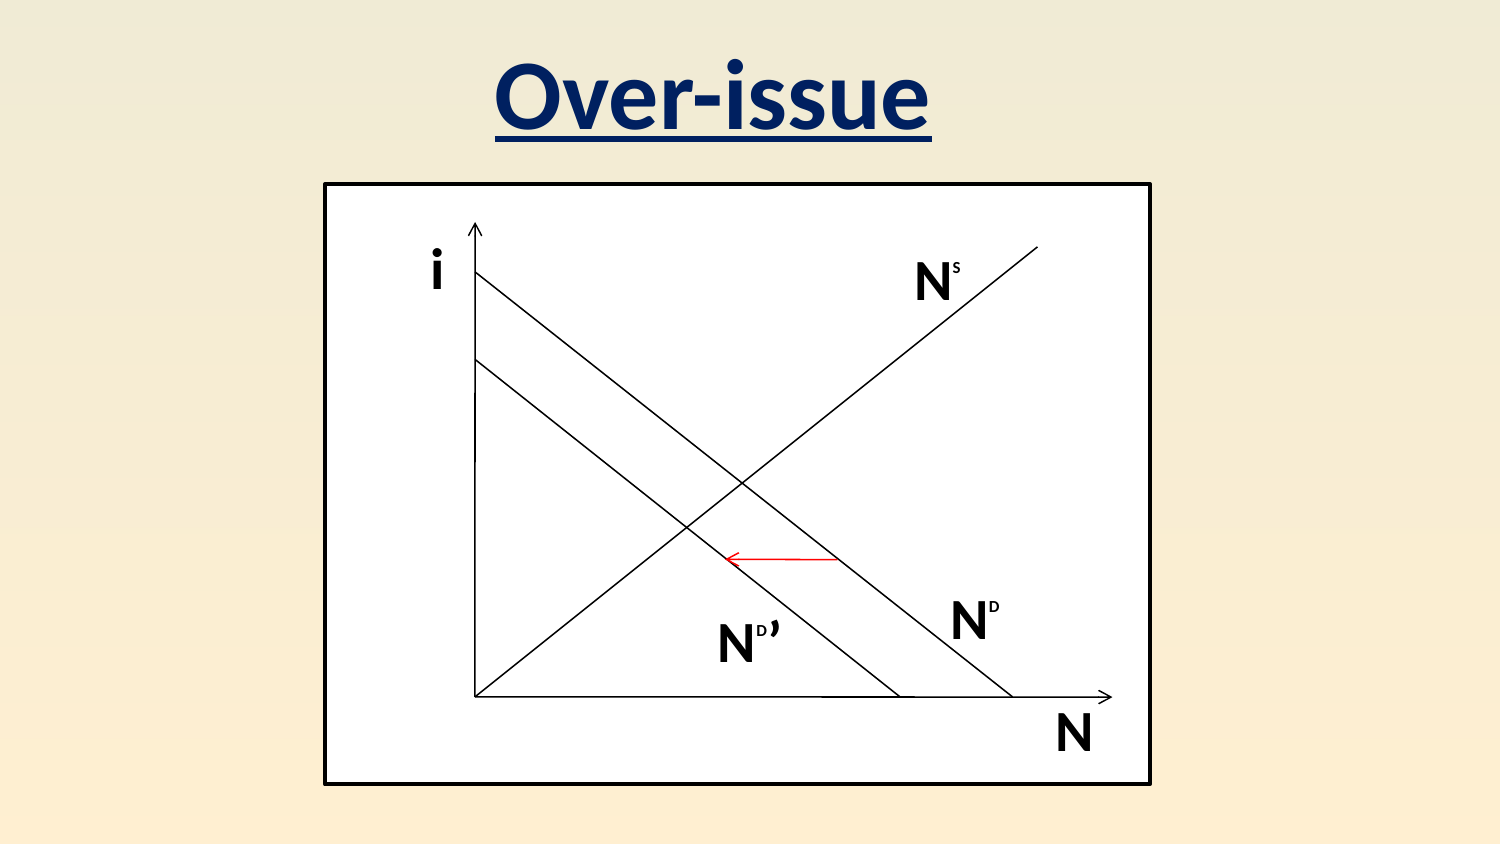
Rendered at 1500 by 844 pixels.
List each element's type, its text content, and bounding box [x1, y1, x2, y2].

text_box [474, 359, 901, 698]
text_box Over-issue [479, 21, 947, 157]
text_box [324, 184, 1151, 785]
